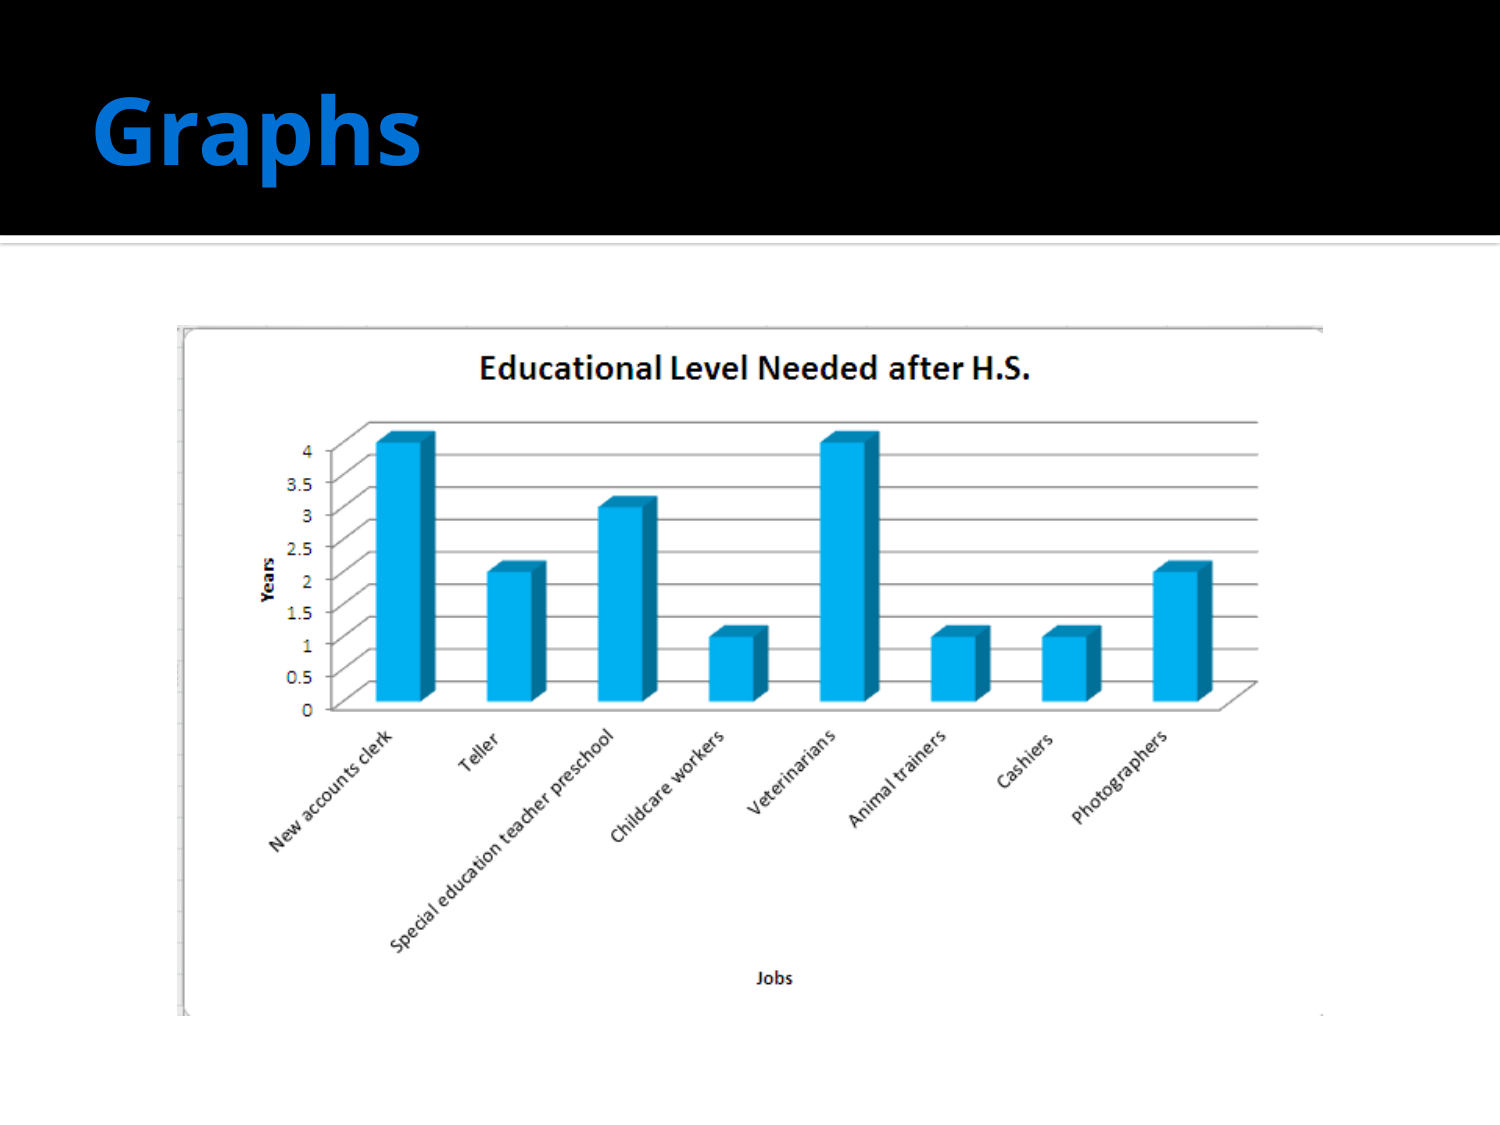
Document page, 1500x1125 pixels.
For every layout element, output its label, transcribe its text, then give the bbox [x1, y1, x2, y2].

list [177, 325, 1323, 1016]
title Graphs [75, 25, 1425, 231]
